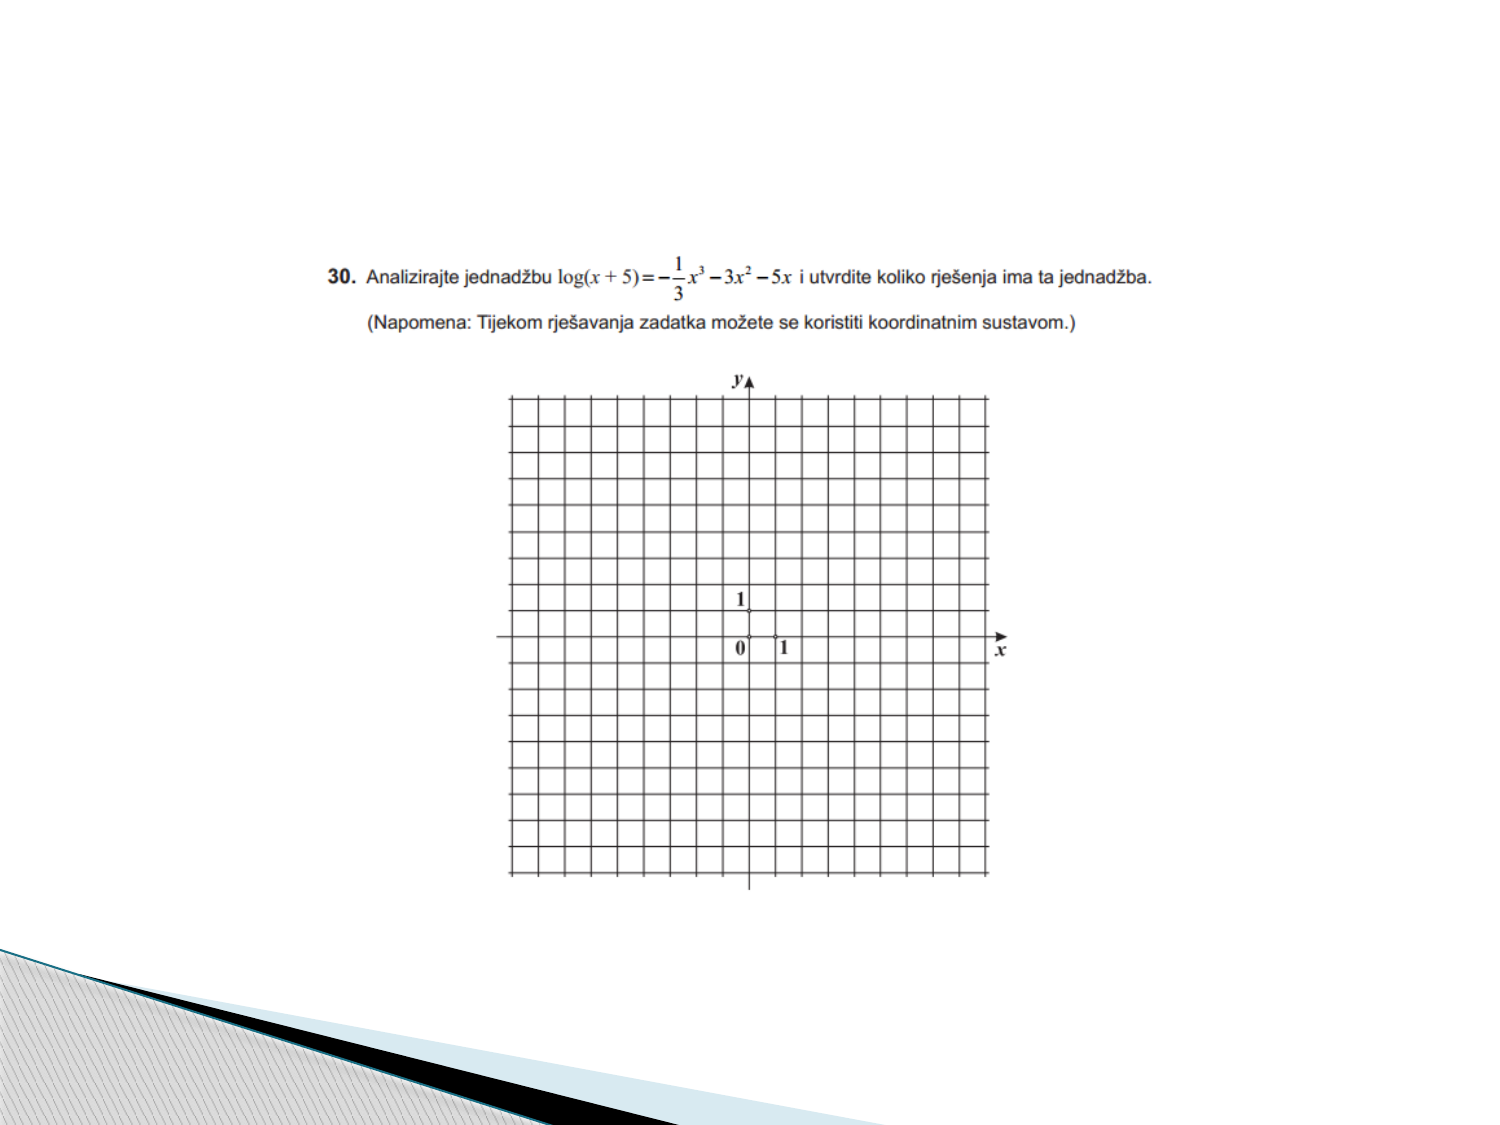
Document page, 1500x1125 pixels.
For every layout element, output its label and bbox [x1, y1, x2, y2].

list [319, 242, 1181, 986]
